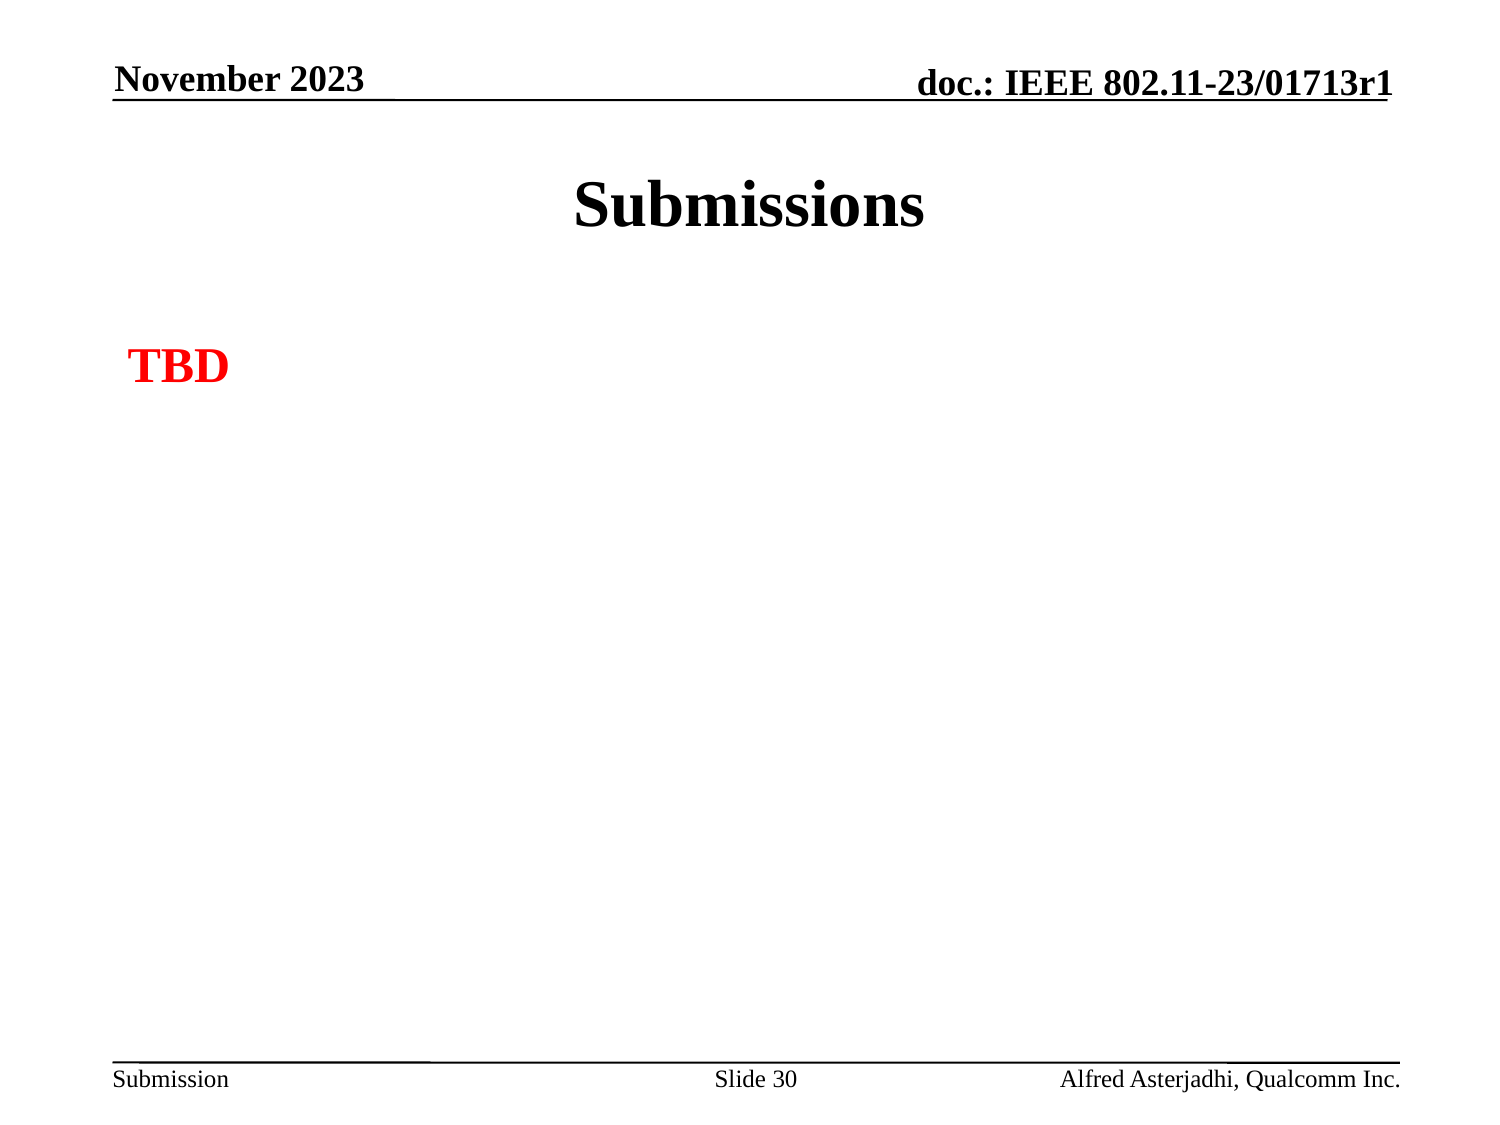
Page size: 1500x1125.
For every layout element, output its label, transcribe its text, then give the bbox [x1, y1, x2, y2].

footer Alfred Asterjadhi, Qualcomm Inc. [878, 1061, 1402, 1093]
title Submissions [112, 112, 1388, 288]
slide_number Slide 30 [712, 1061, 800, 1123]
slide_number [114, 54, 423, 100]
list TBD [112, 324, 1388, 1000]
